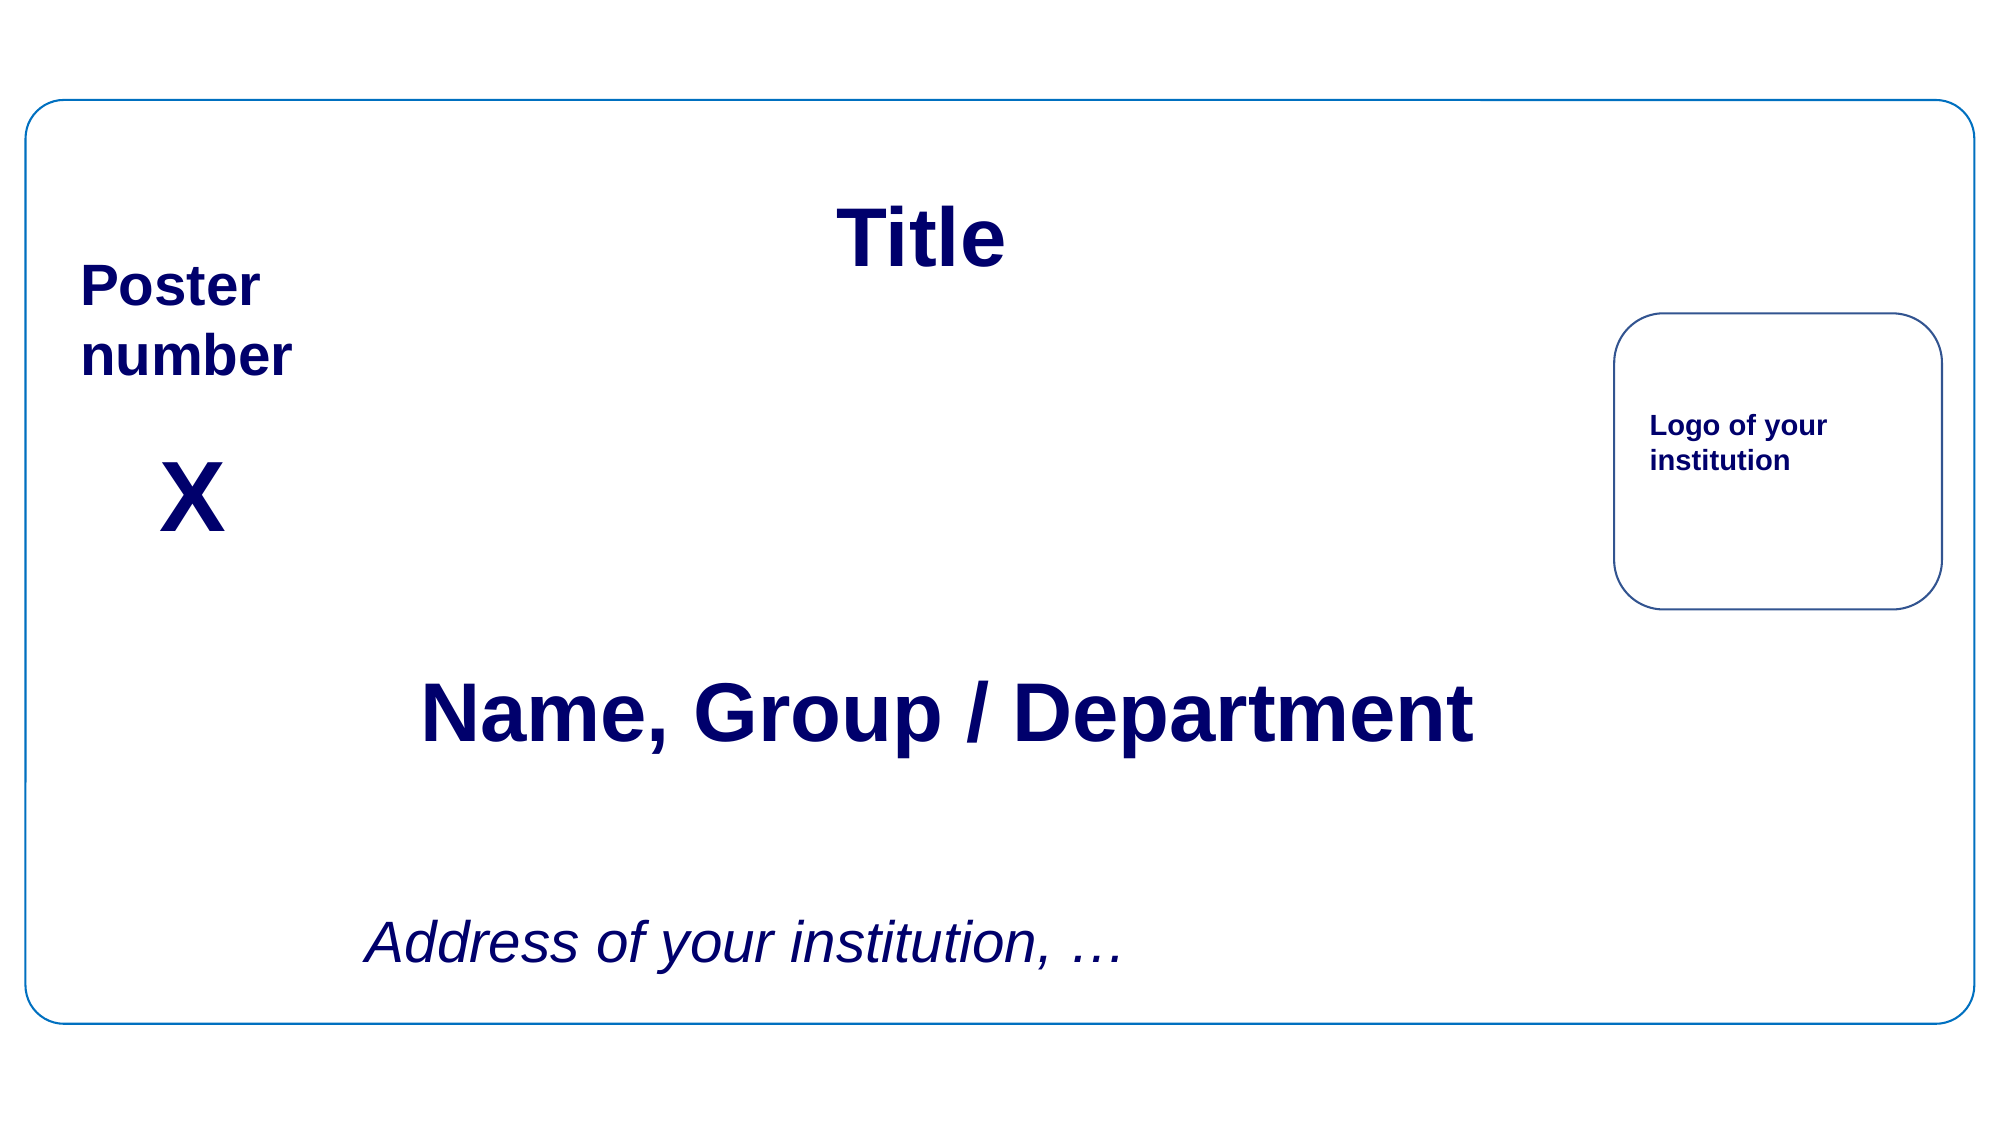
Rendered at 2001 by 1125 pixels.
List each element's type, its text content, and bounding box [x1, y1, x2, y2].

text_box [1613, 312, 1944, 611]
text_box Poster number X [65, 239, 321, 559]
text_box [24, 98, 1976, 601]
text_box [24, 766, 1976, 1025]
text_box Logo of your institution [1634, 398, 1872, 484]
text_box Name, Group / Department [0, 601, 2000, 766]
text_box Address of your institution, … [351, 879, 1615, 982]
text_box Title [821, 176, 1022, 291]
